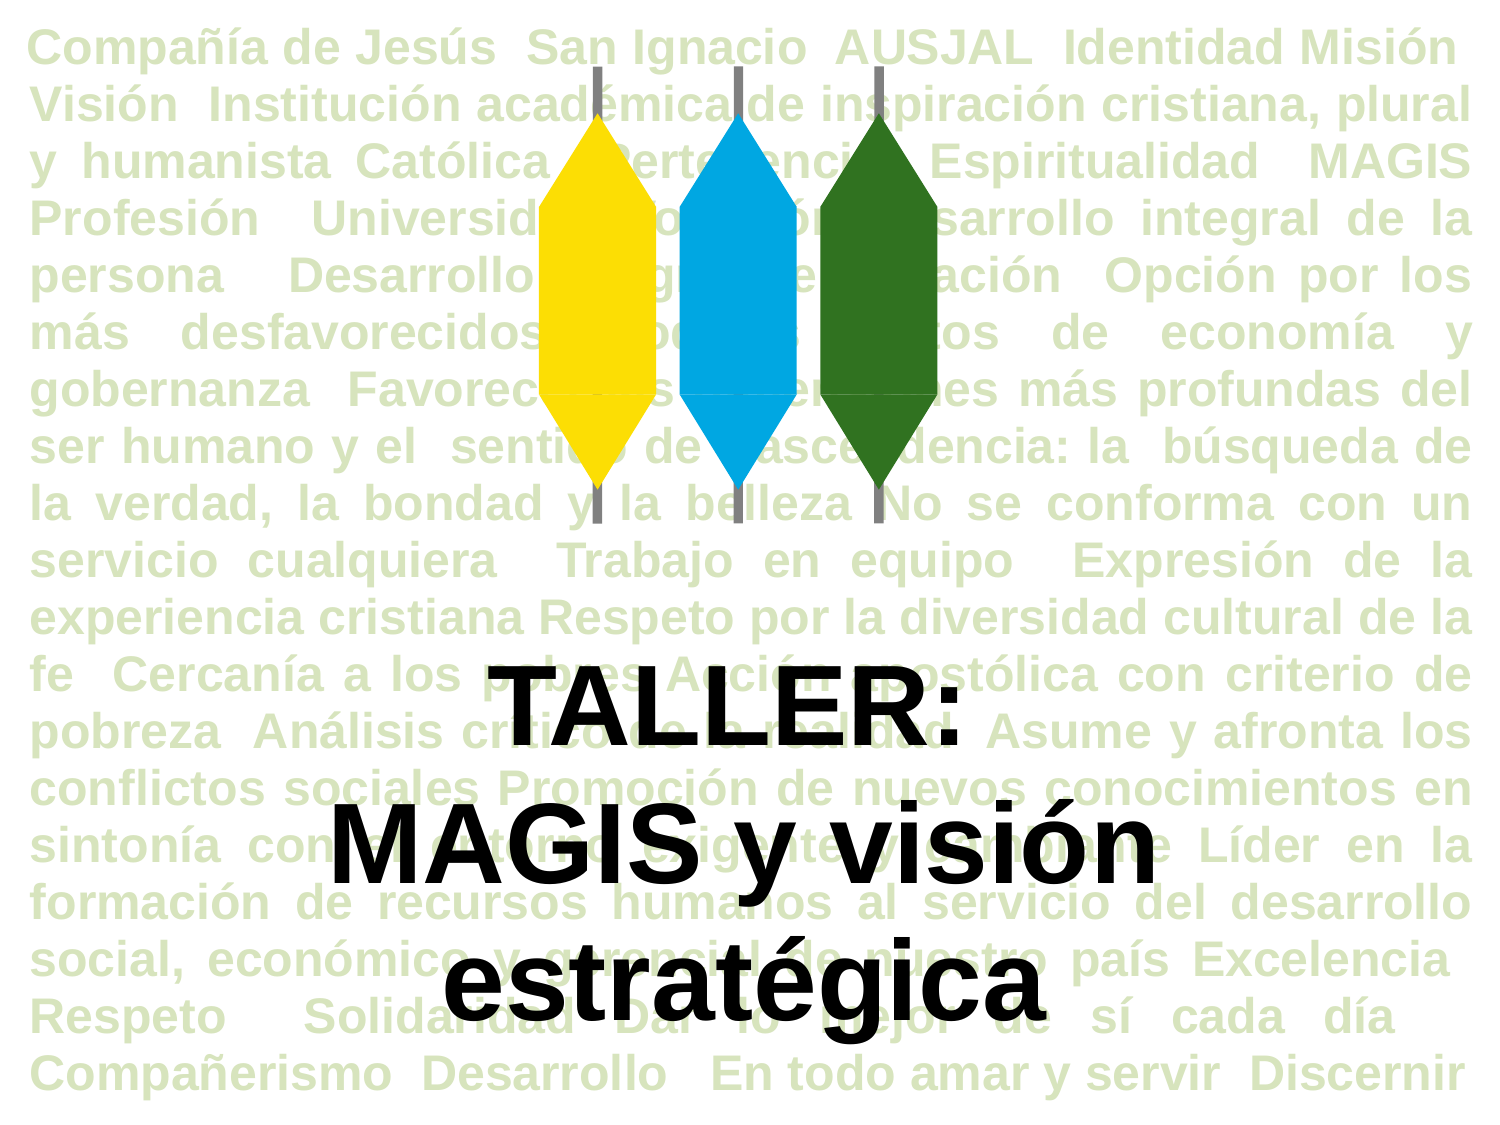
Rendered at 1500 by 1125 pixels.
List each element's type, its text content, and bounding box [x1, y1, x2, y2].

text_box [538, 66, 938, 524]
text_box TALLER: MAGIS y visión estratégica [100, 623, 1388, 1052]
text_box Compañía de Jesús San Ignacio AUSJAL Identidad Misión Visión Institución académica de inspiración cristiana, plural y humanista Católica Pertenencia Espiritualidad MAGIS Profesión Universidad Vocación Desarrollo integral de la persona Desarrollo integral de la nación Opción por los más desfavorecidos Modelos justos de economía y gobernanza Favorecer las dimensiones más profundas del ser humano y el sentido de trascendencia: la búsqueda de la verdad, la bondad y la belleza No se conforma con un servicio cualquiera Trabajo en equipo Expresión de la experiencia cristiana Respeto por la diversidad cultural de la fe Cercanía a los pobres Acción apostólica con criterio de pobreza Análisis crítico de la realidad Asume y afronta los conflictos sociales Promoción de nuevos conocimientos en sintonía con el entorno exigente y cambiante Líder en la formación de recursos humanos al servicio del desarrollo social, económico y gerencial de nuestro país Excelencia Respeto Solidaridad Dar lo mejor de sí cada día Compañerismo Desarrollo En todo amar y servir Discernir [0, 11, 1489, 1125]
